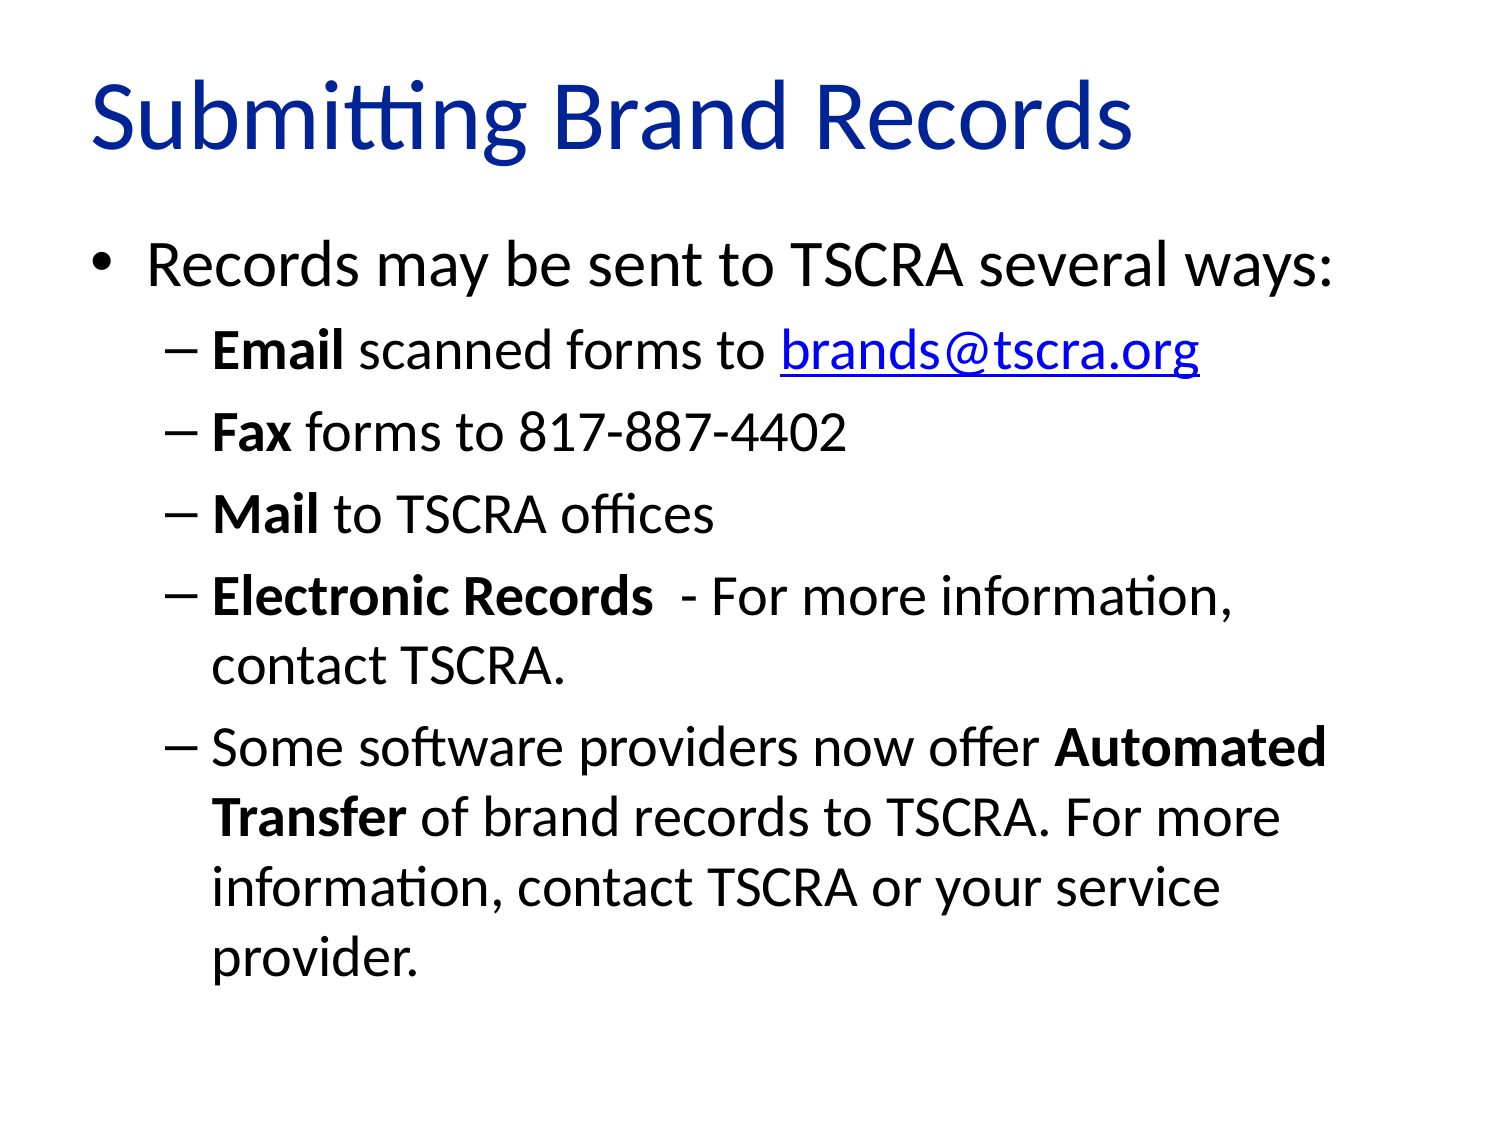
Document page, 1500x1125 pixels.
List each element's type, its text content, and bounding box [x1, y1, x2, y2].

list Records may be sent to TSCRA several ways: Email scanned forms to brands@tscra.org Fax forms to 817-887-4402 Mail to TSCRA offices Electronic Records - For more information, contact TSCRA. Some software providers now offer Automated Transfer of brand records to TSCRA. For more information, contact TSCRA or your service provider. [75, 212, 1425, 1025]
title Submitting Brand Records [75, 45, 1425, 175]
